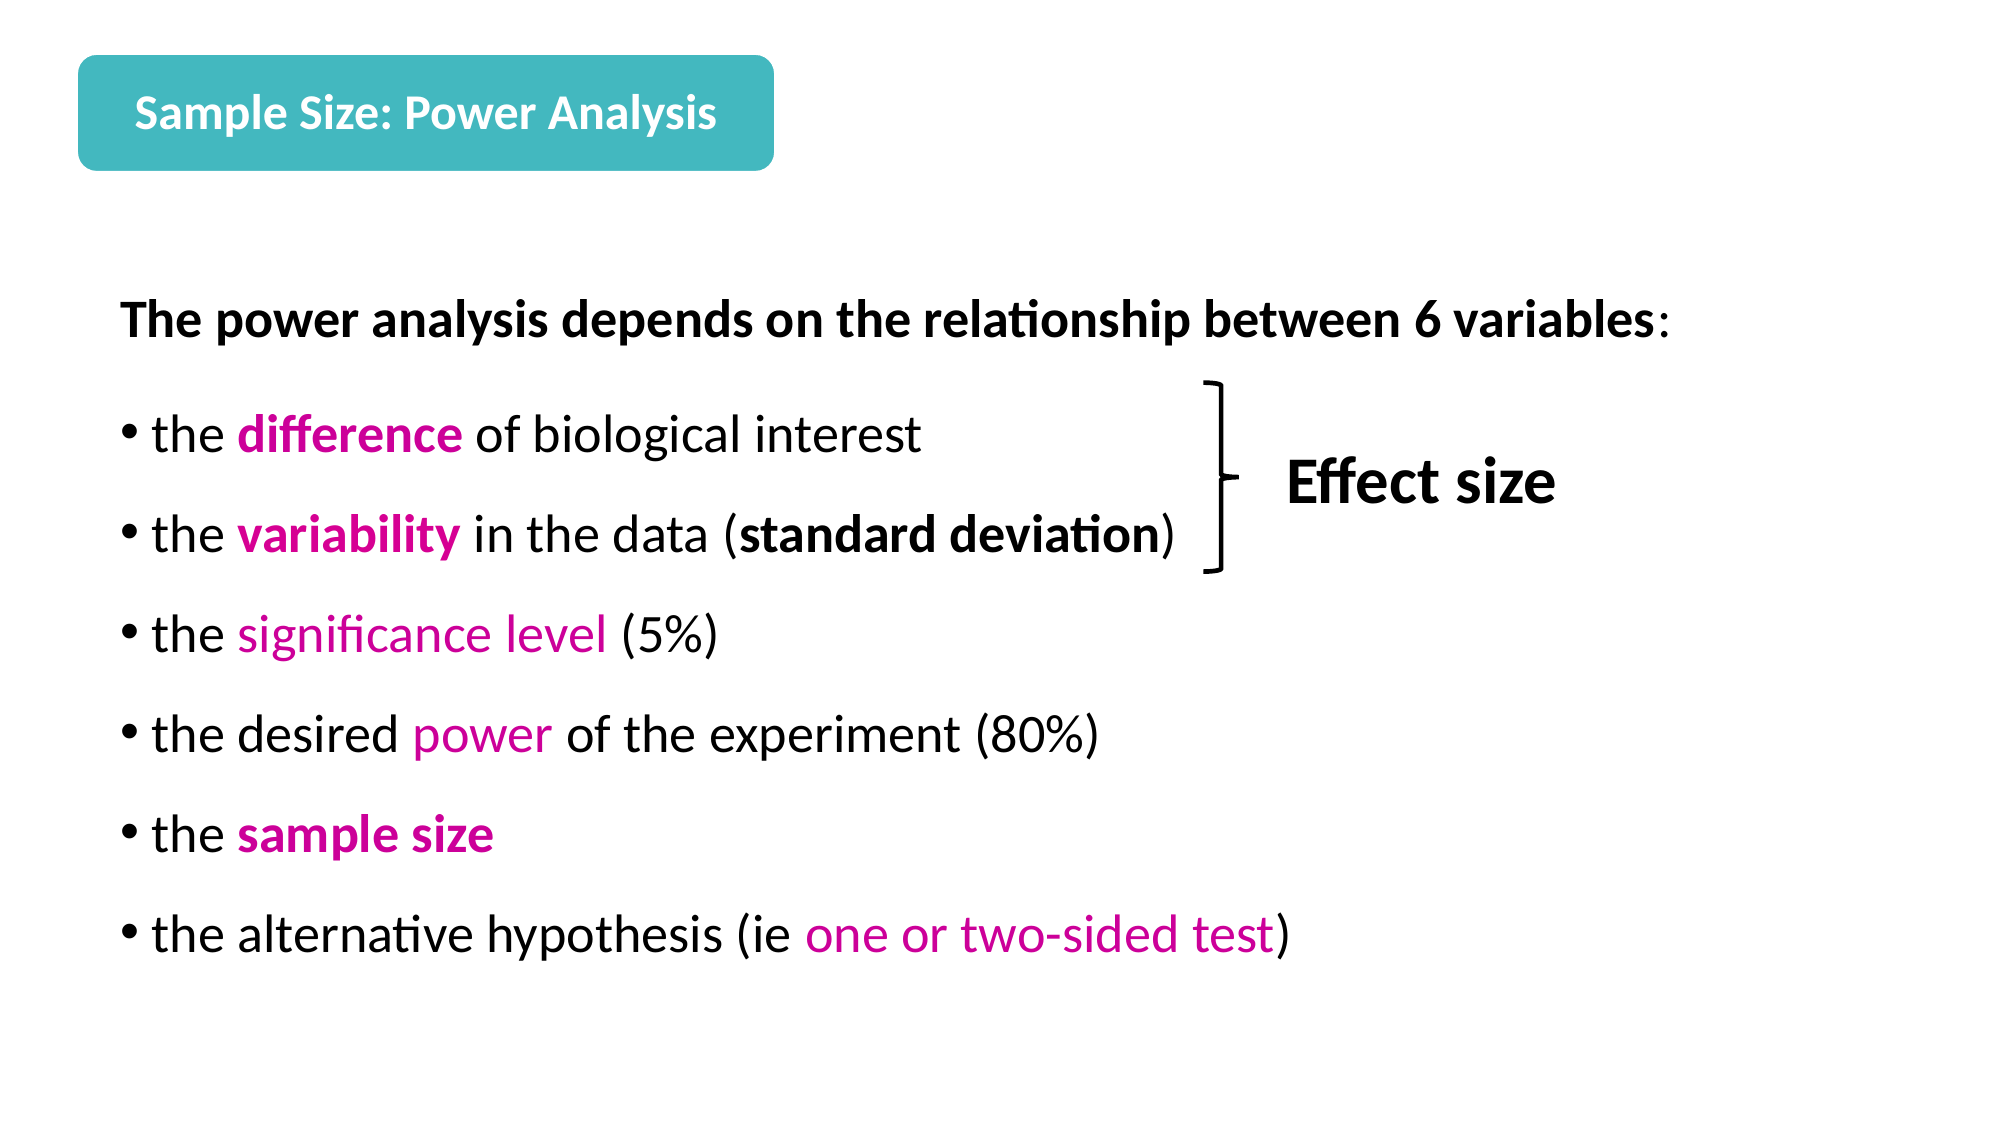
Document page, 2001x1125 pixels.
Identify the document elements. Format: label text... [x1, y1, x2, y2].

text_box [76, 53, 776, 172]
text_box [1203, 382, 1239, 573]
text_box The power analysis depends on the relationship between 6 variables: the difference of biological interest the variability in the data (standard deviation) the significance level (5%) the desired power of the experiment (80%) the sample size the alternative hypothesis (ie one or two-sided test) [105, 226, 1845, 1001]
text_box Effect size [1271, 429, 1573, 525]
